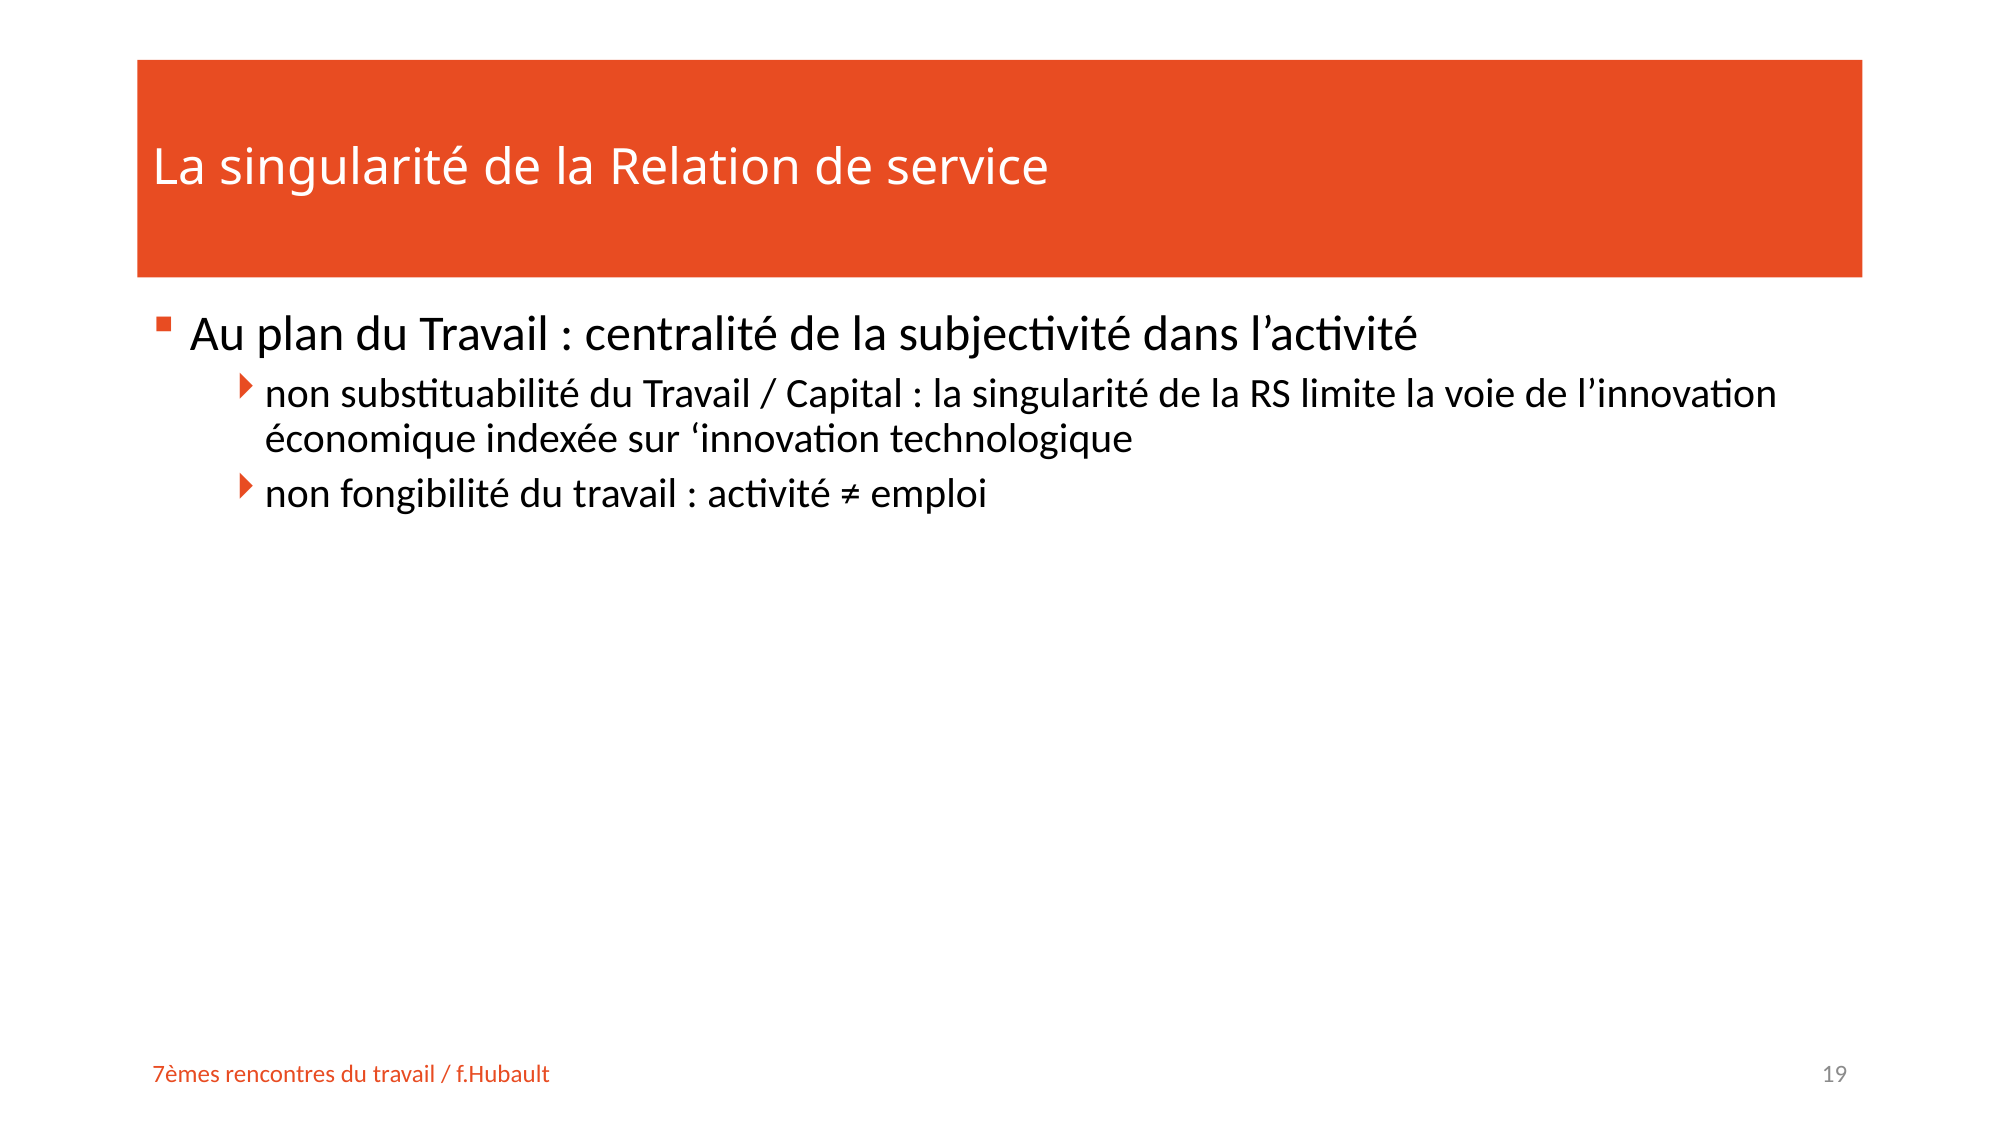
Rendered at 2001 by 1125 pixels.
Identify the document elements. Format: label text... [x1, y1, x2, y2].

slide_number 7èmes rencontres du travail / f.Hubault [137, 1042, 588, 1103]
title La singularité de la Relation de service [137, 59, 1863, 278]
slide_number 19 [1412, 1042, 1863, 1103]
list Au plan du Travail : centralité de la subjectivité dans l’activité non substituabilité du Travail / Capital : la singularité de la RS limite la voie de l’innovation économique indexée sur ‘innovation technologique non fongibilité du travail : activité ≠ emploi [137, 299, 1863, 1014]
